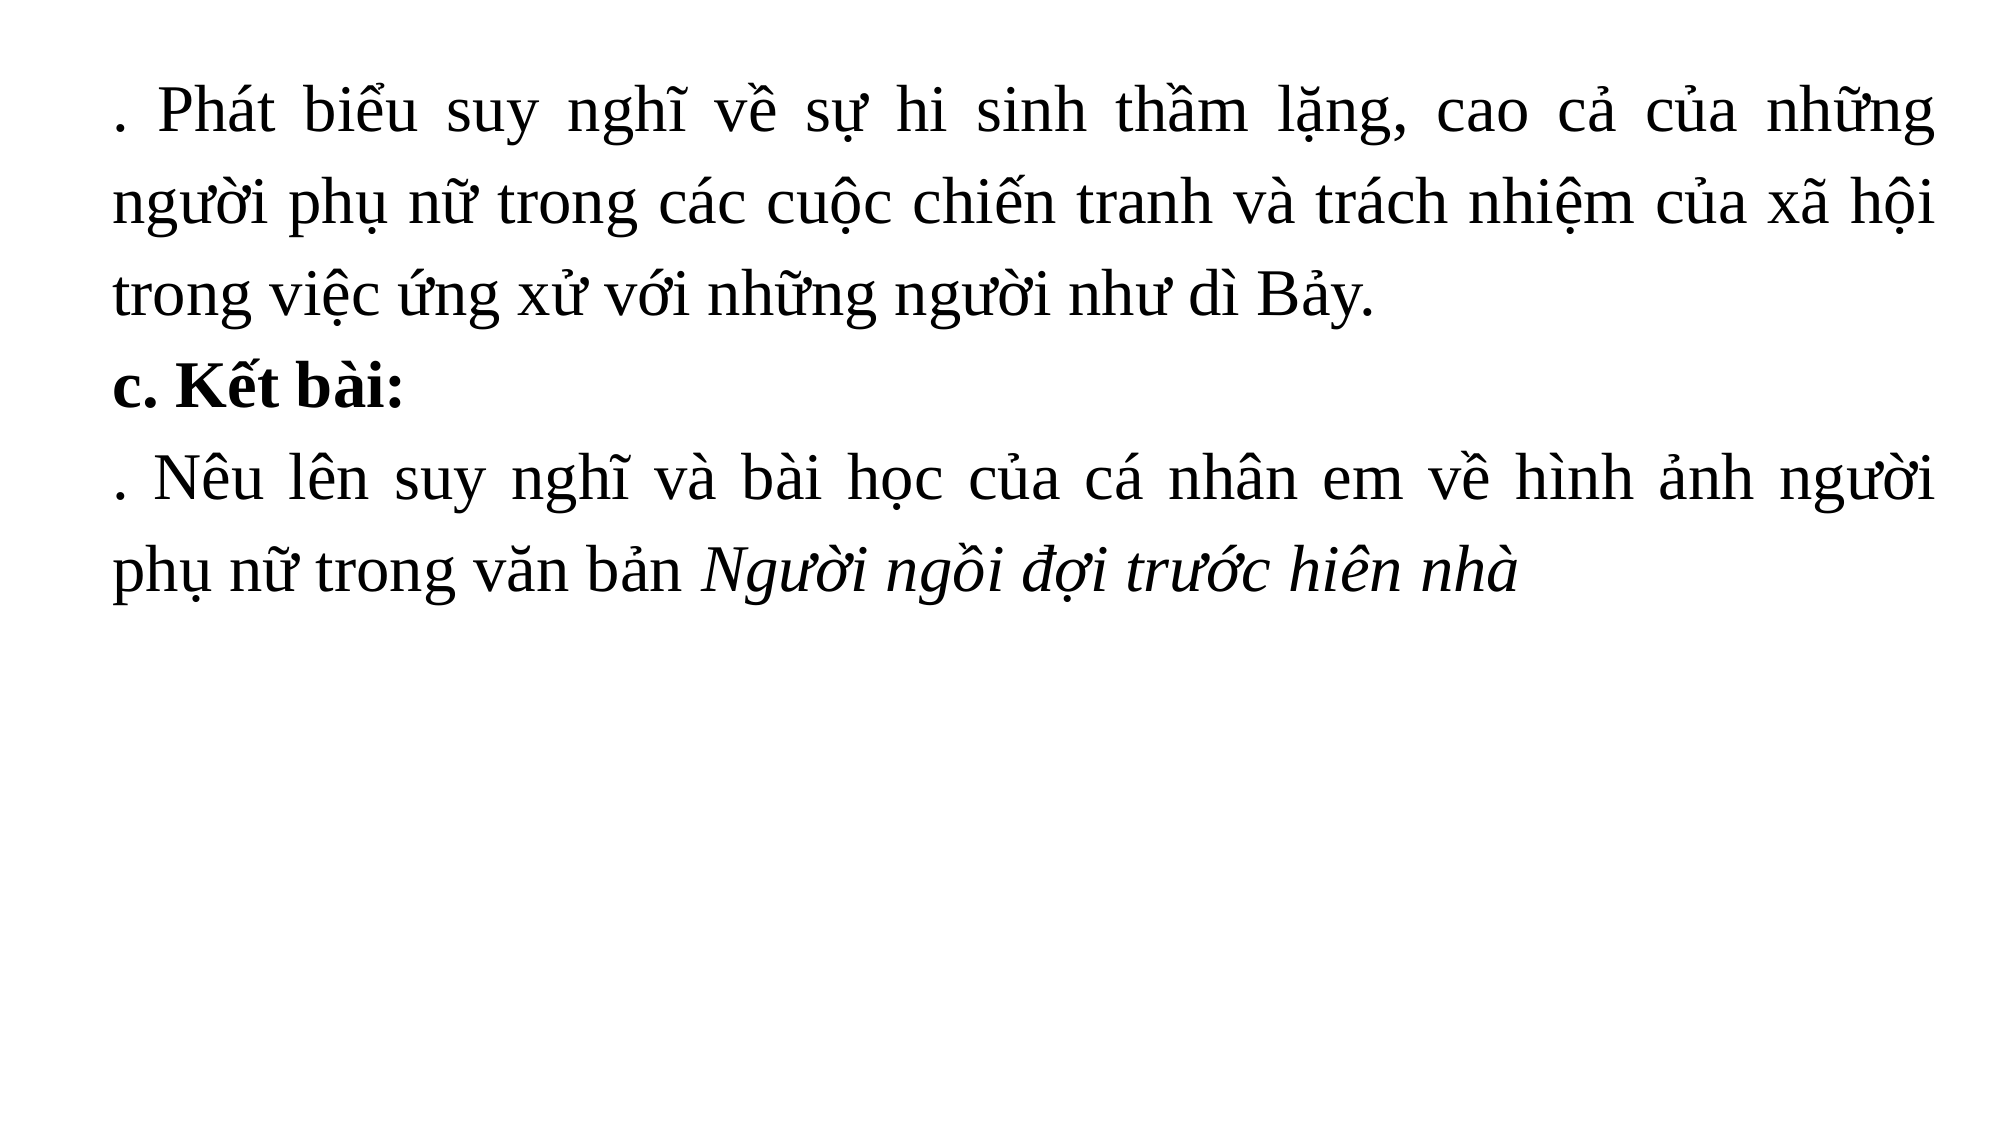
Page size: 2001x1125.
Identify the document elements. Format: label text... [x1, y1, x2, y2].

text_box . Phát biểu suy nghĩ về sự hi sinh thầm lặng, cao cả của những người phụ nữ trong các cuộc chiến tranh và trách nhiệm của xã hội trong việc ứng xử với những người như dì Bảy. c. Kết bài: . Nêu lên suy nghĩ và bài học của cá nhân em về hình ảnh người phụ nữ trong văn bản Người ngồi đợi trước hiên nhà [92, 45, 1959, 704]
